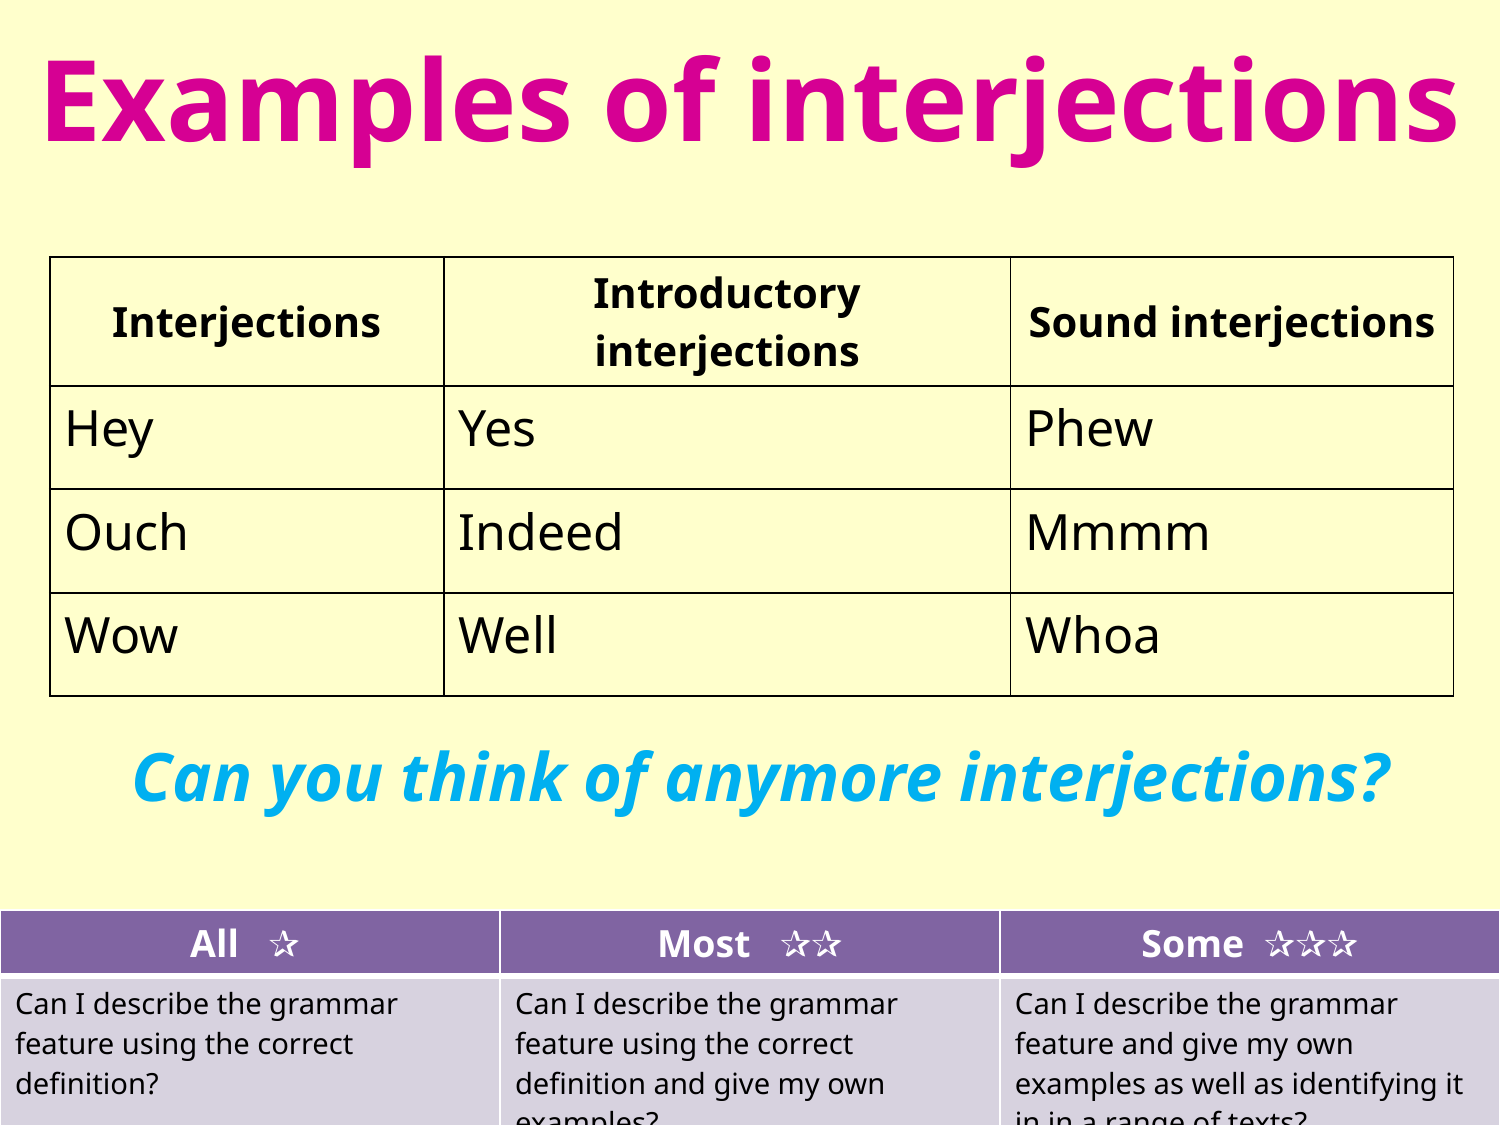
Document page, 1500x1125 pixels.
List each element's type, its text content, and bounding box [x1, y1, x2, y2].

title Examples of interjections [0, 2, 1500, 190]
table_header Some ✰✰✰ [1001, 911, 1499, 973]
text_box Can you think of anymore interjections? [49, 727, 1474, 823]
table_cell Whoa [1011, 594, 1453, 695]
table_cell Can I describe the grammar feature using the correct definition? [1, 979, 499, 1125]
table_cell Indeed [445, 490, 1010, 592]
table_header Interjections [51, 258, 443, 385]
table_header Most ✰✰ [501, 911, 999, 973]
table_cell Can I describe the grammar feature and give my own examples as well as identifying it in in a range of texts? [1001, 979, 1499, 1125]
list [47, 267, 1453, 909]
table_header Sound interjections [1011, 258, 1453, 385]
table_cell Well [445, 594, 1010, 695]
table_header Introductory interjections [445, 258, 1010, 385]
table_cell Hey [51, 387, 443, 488]
table_cell Wow [51, 594, 443, 695]
table_cell Ouch [51, 490, 443, 592]
table_cell Mmmm [1011, 490, 1453, 592]
table_cell Yes [445, 387, 1010, 488]
table_cell Can I describe the grammar feature using the correct definition and give my own examples? [501, 979, 999, 1125]
table_header All ✰ [1, 911, 499, 973]
table_cell Phew [1011, 387, 1453, 488]
